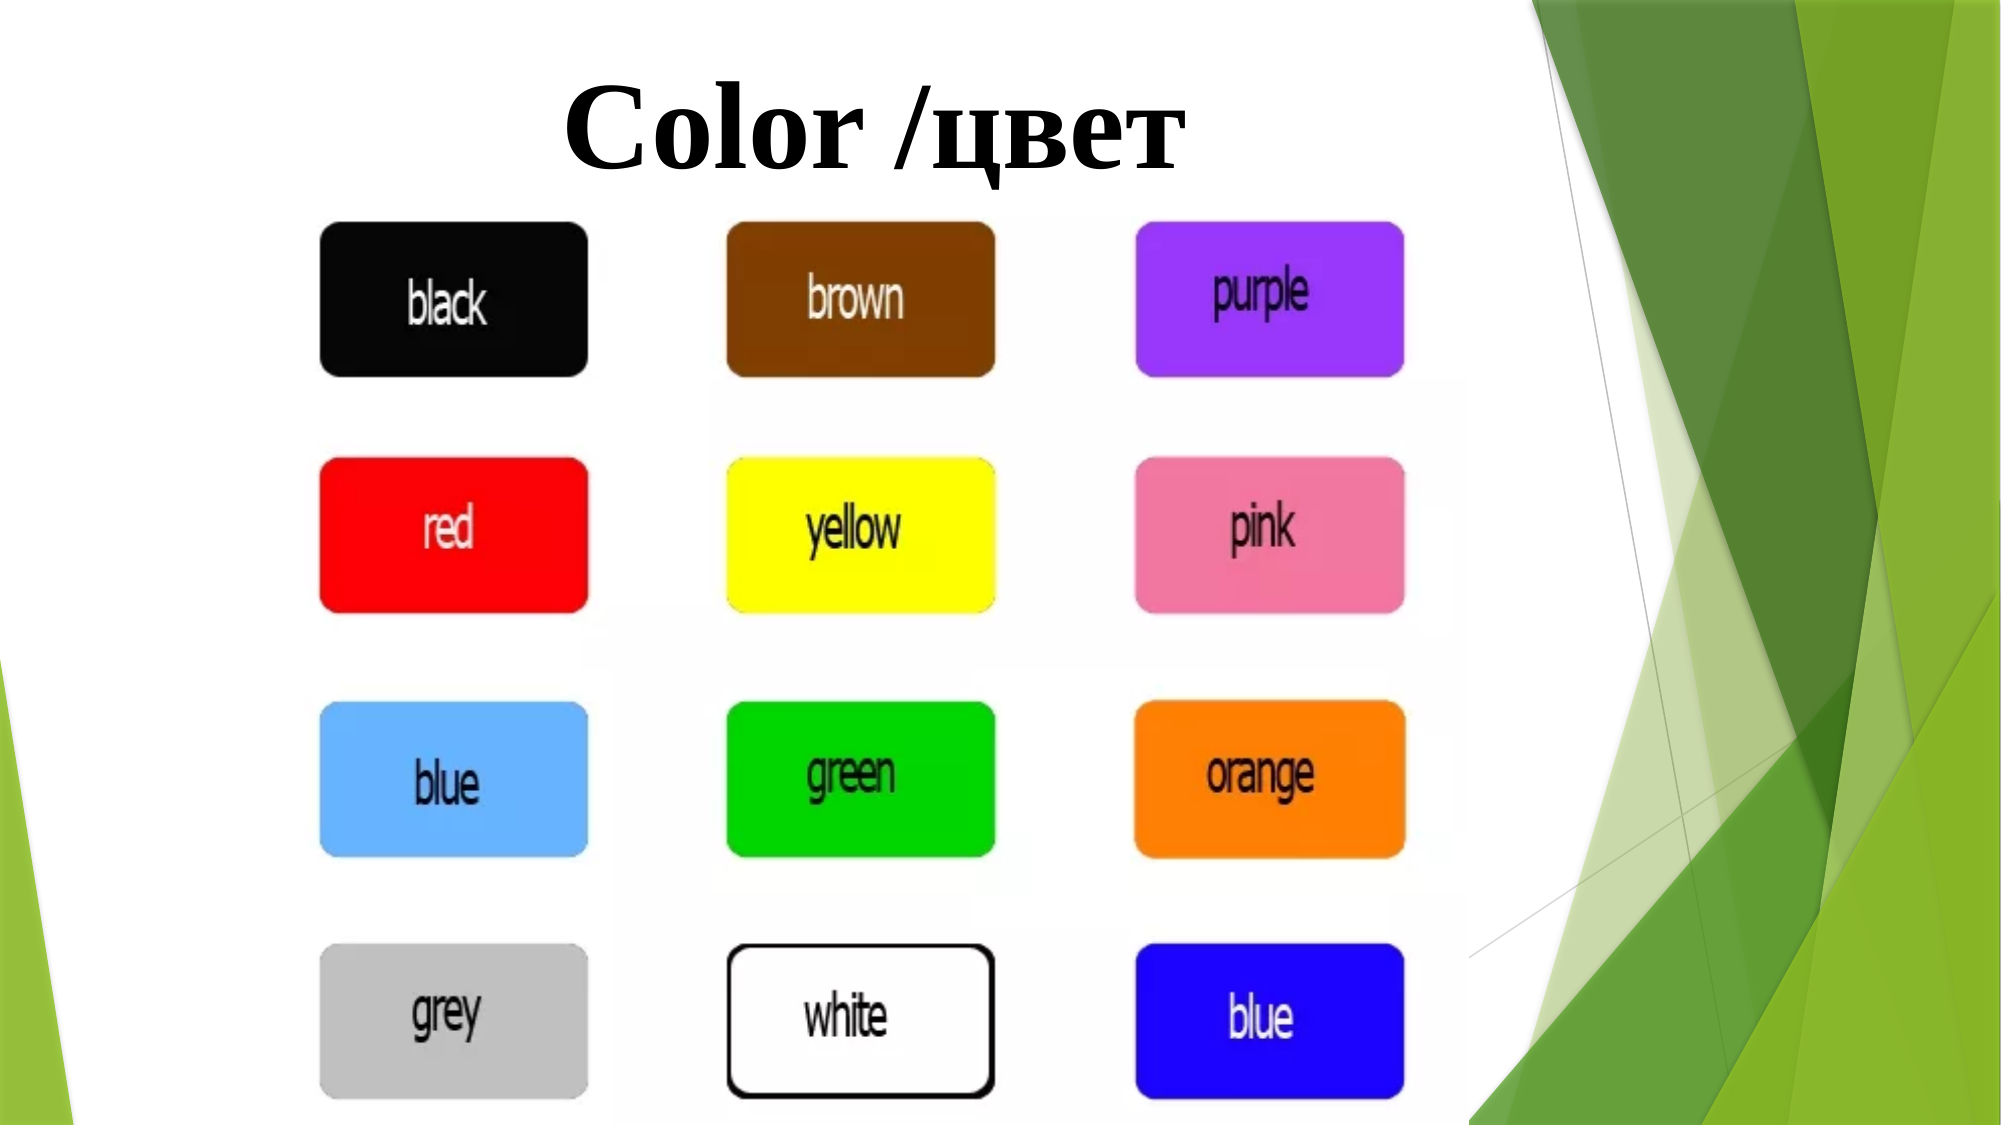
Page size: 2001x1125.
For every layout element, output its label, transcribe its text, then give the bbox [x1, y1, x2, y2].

text_box Сolor /цвет [511, 36, 1219, 185]
picture [260, 186, 1470, 1125]
